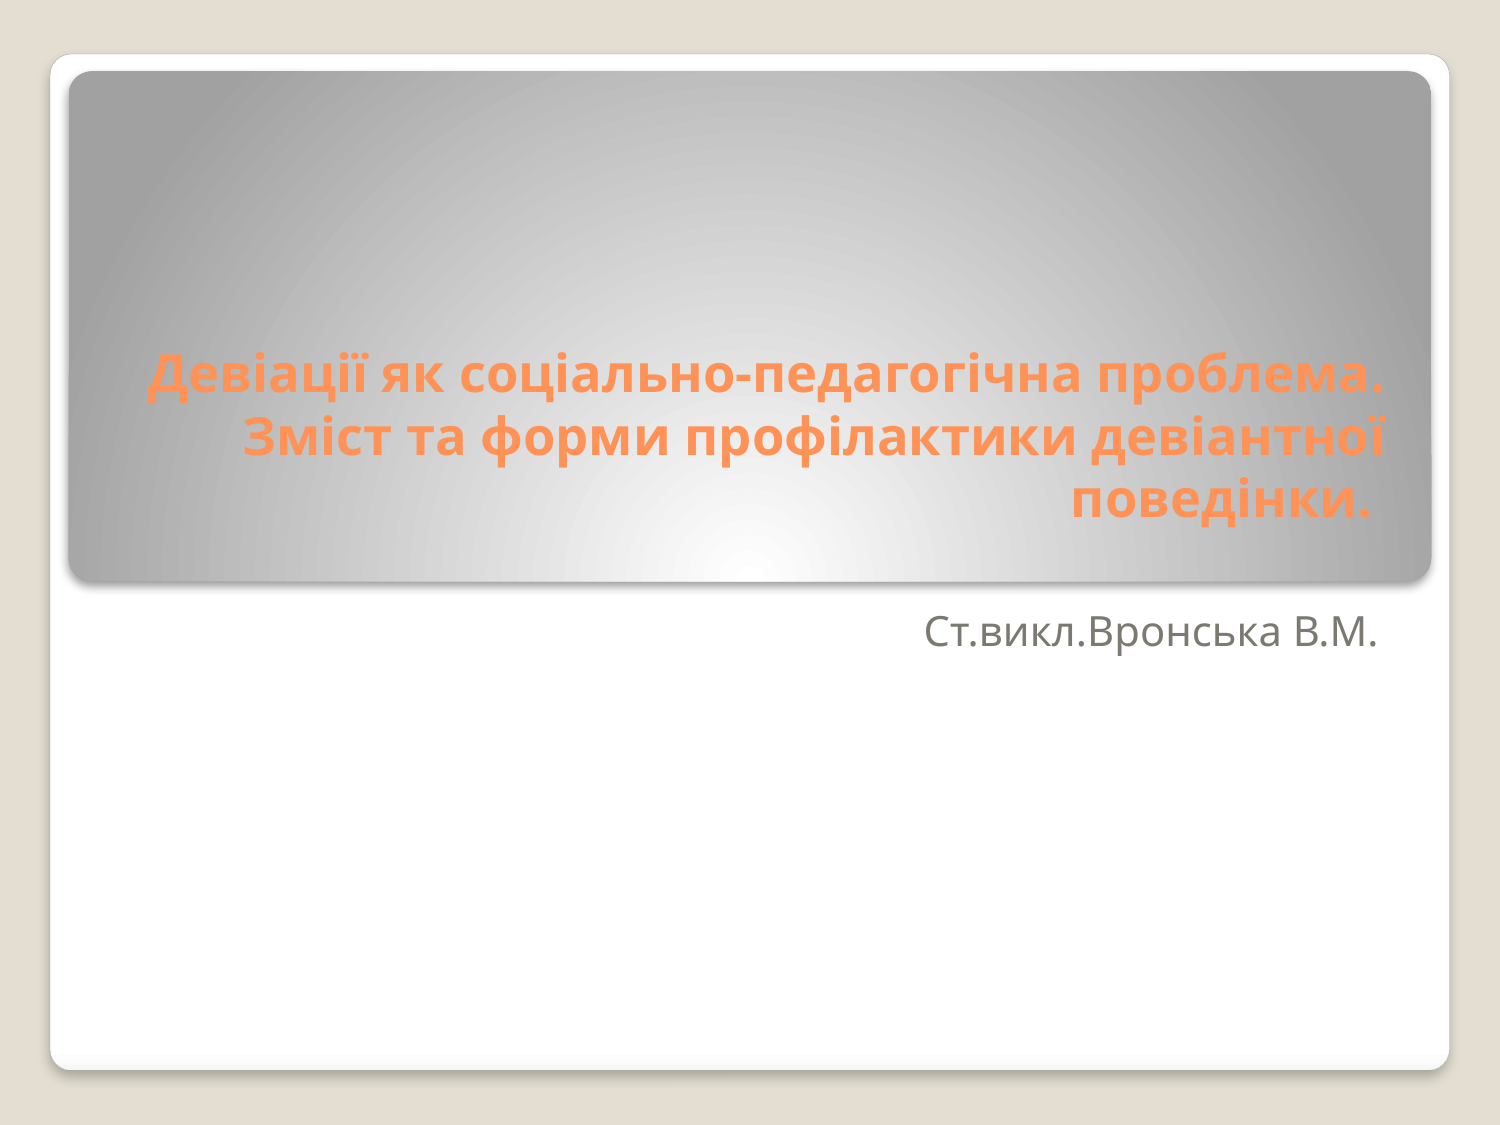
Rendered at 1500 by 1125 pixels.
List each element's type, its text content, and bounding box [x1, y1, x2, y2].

title Девіації як соціально-педагогічна проблема. Зміст та форми профілактики девіантної поведінки. [118, 298, 1394, 599]
subtitle Ст.викл.Вронська В.М. [118, 604, 1394, 755]
